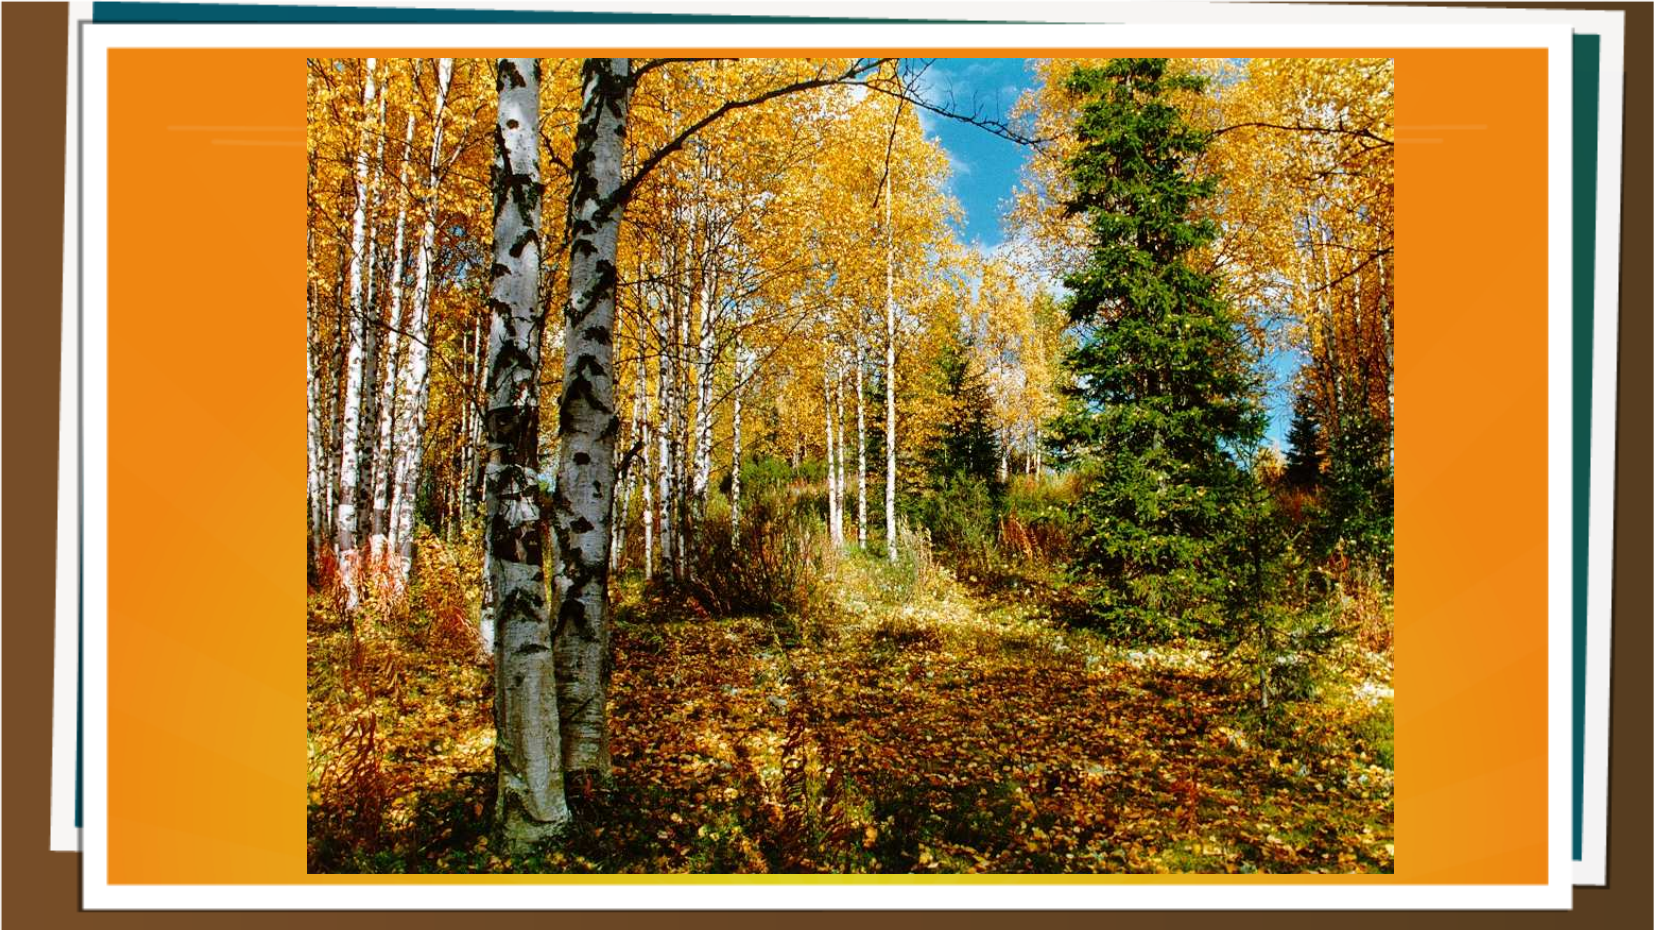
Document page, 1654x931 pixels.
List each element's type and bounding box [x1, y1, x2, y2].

text_box [566, 0, 1087, 57]
picture [0, 0, 1654, 930]
